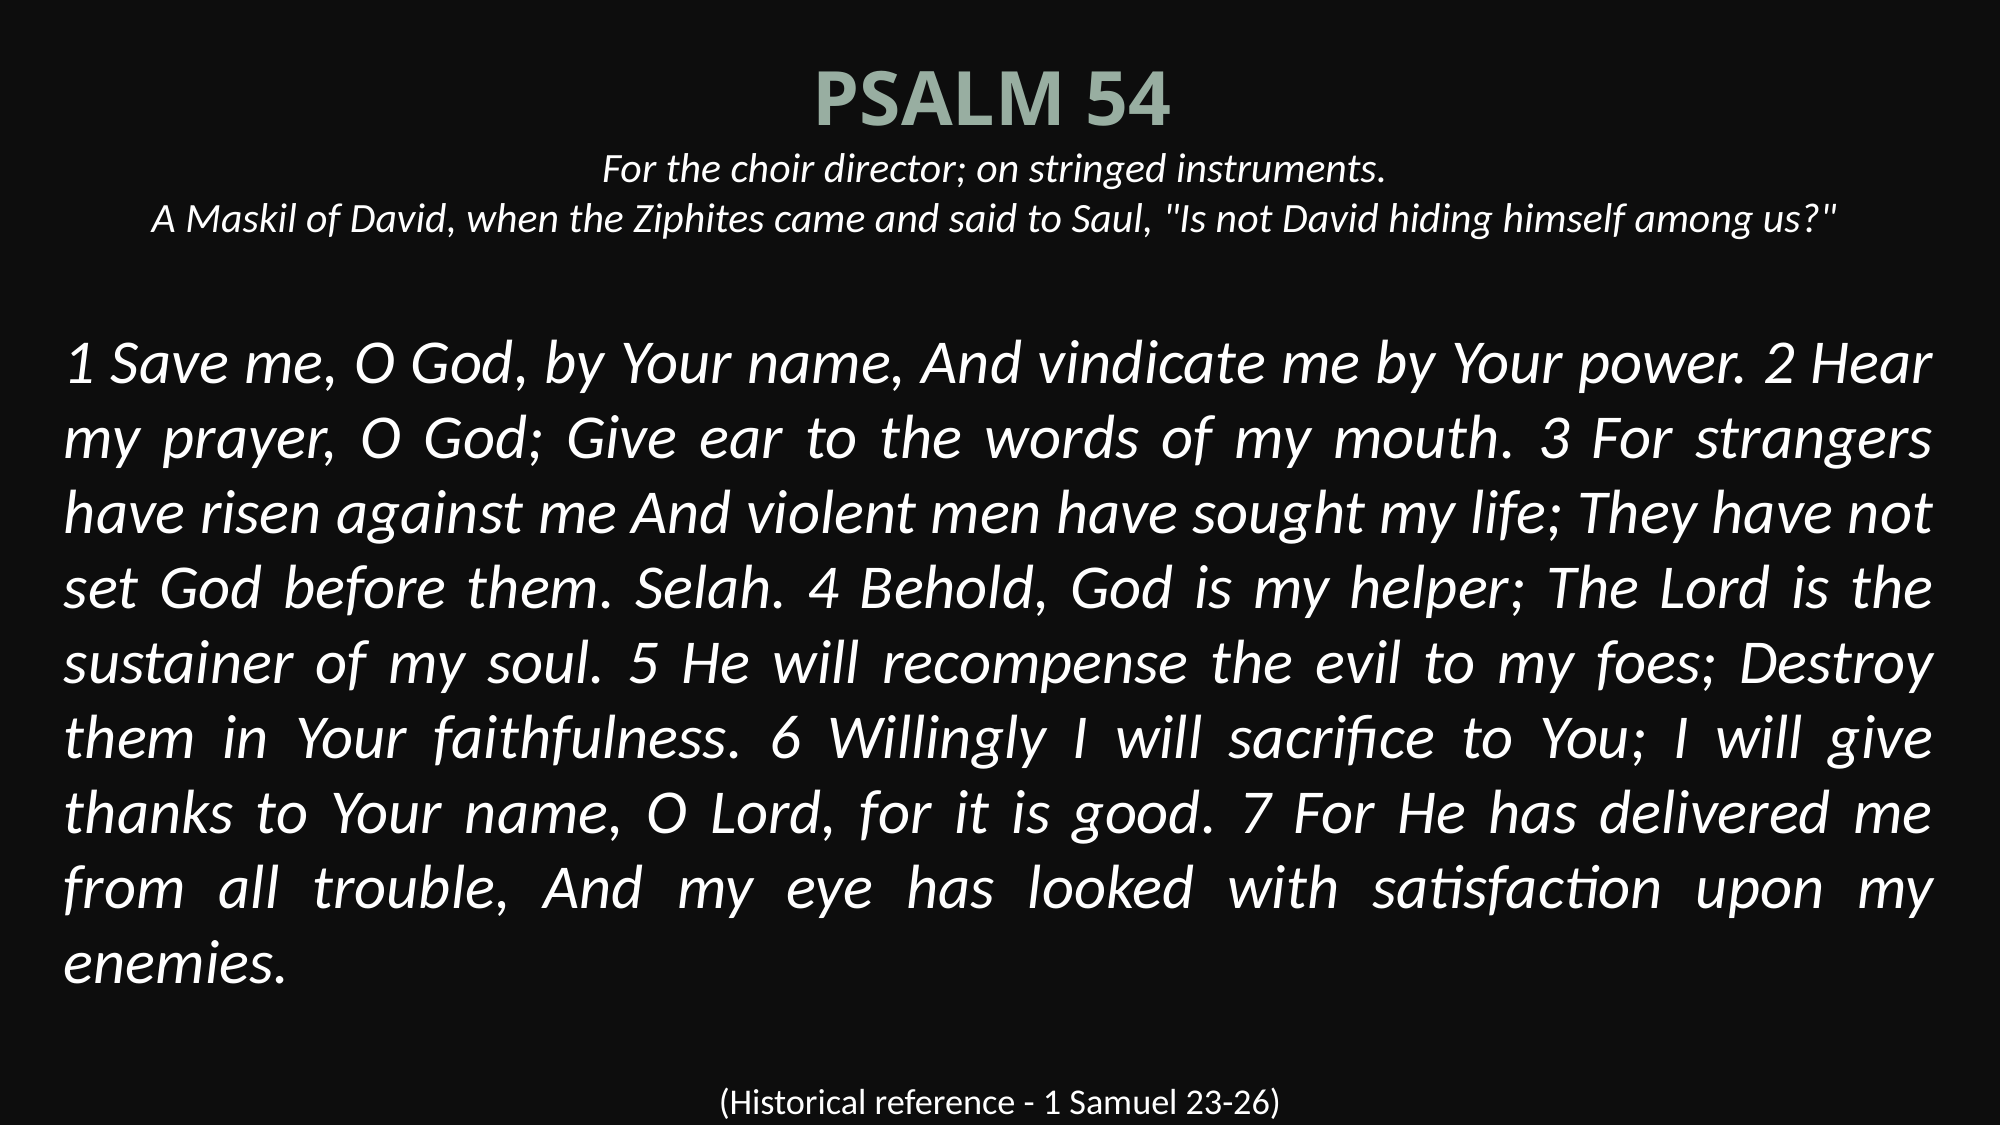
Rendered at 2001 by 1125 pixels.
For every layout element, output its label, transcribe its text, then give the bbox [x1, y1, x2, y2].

subtitle Psalm 54 [34, 42, 1951, 184]
text_box For the choir director; on stringed instruments. A Maskil of David, when the Ziphites came and said to Saul, "Is not David hiding himself among us?" 1 Save me, O God, by Your name, And vindicate me by Your power. 2 Hear my prayer, O God; Give ear to the words of my mouth. 3 For strangers have risen against me And violent men have sought my life; They have not set God before them. Selah. 4 Behold, God is my helper; The Lord is the sustainer of my soul. 5 He will recompense the evil to my foes; Destroy them in Your faithfulness. 6 Willingly I will sacrifice to You; I will give thanks to Your name, O Lord, for it is good. 7 For He has delivered me from all trouble, And my eye has looked with satisfaction upon my enemies. (Historical reference - 1 Samuel 23-26) [49, 133, 1951, 1125]
